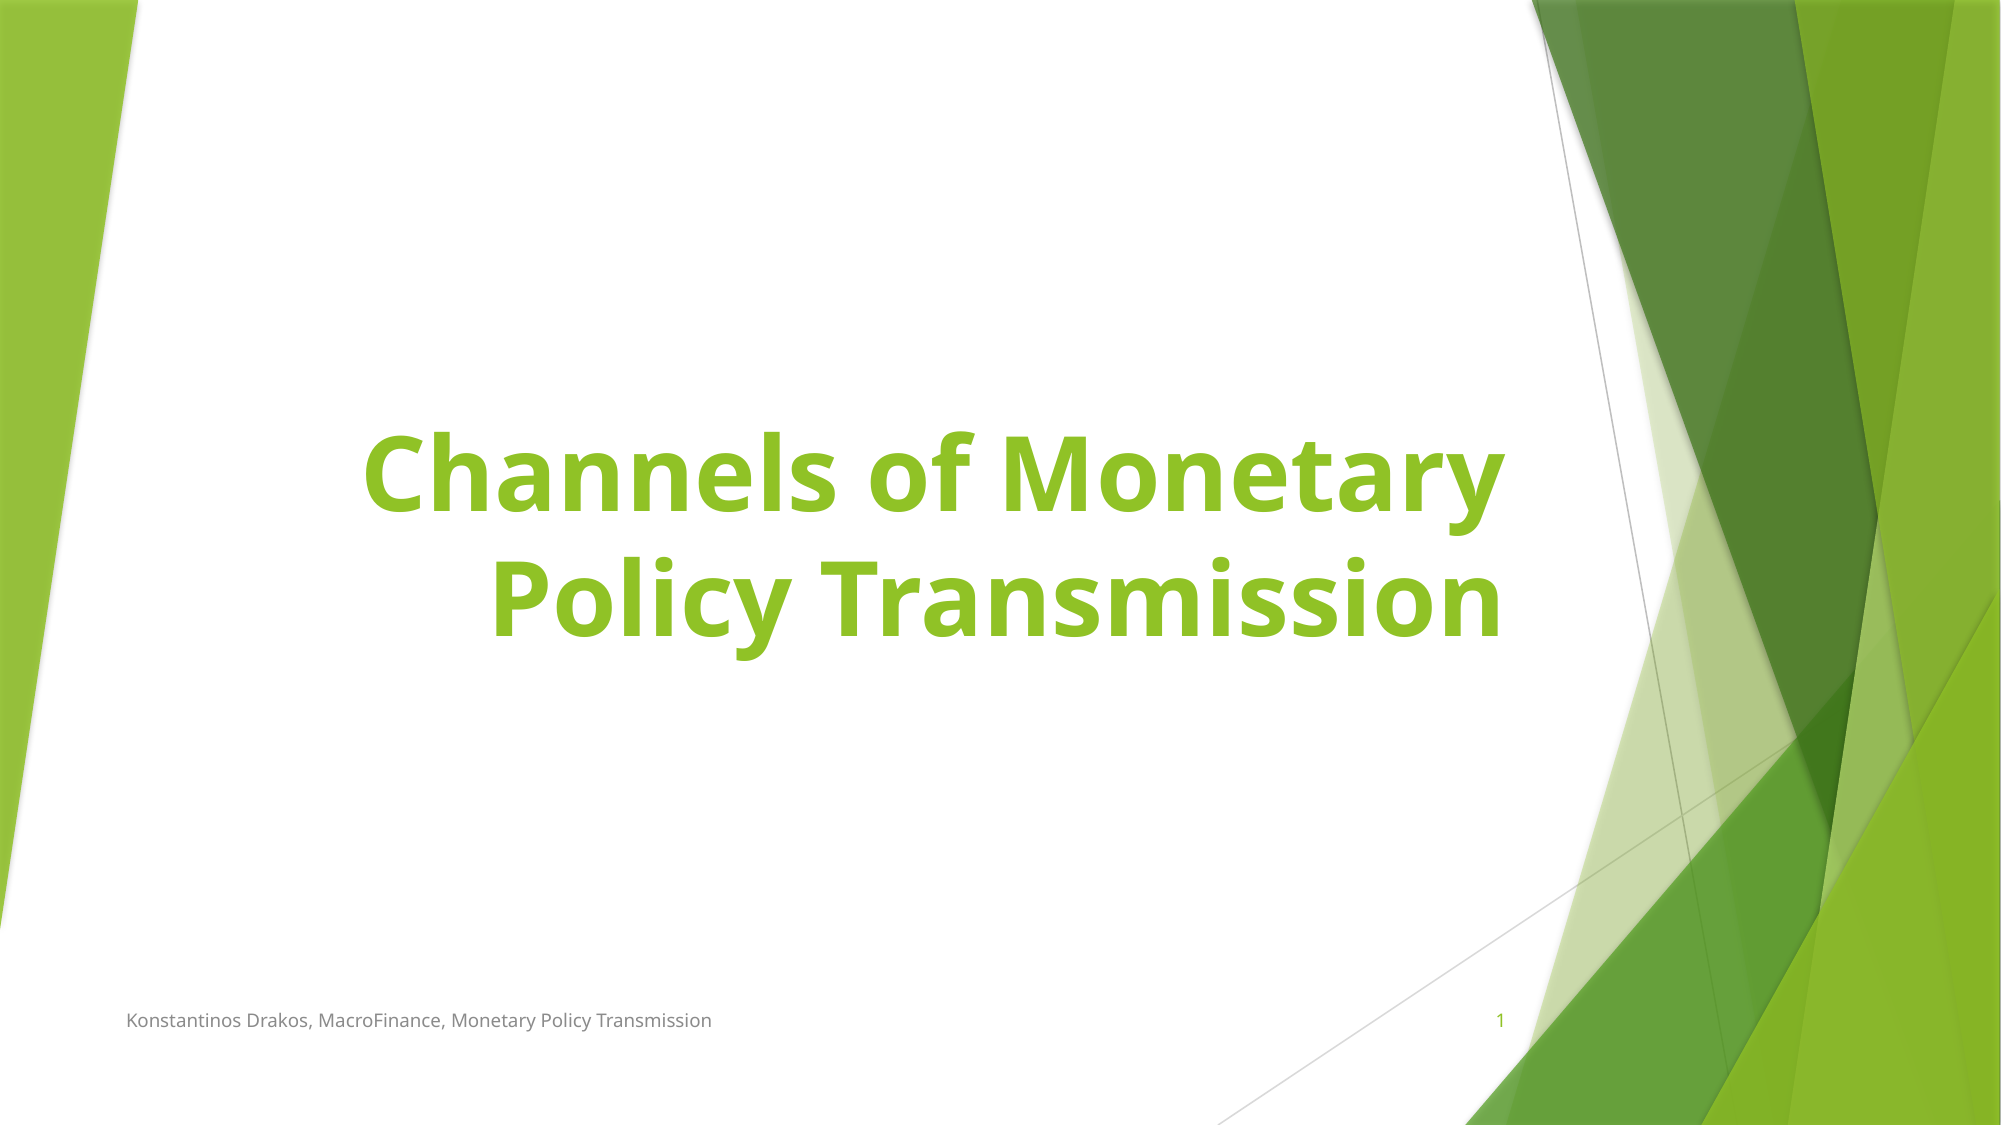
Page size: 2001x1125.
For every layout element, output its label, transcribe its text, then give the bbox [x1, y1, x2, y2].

title Channels of Monetary Policy Transmission [247, 394, 1522, 665]
footer Konstantinos Drakos, MacroFinance, Monetary Policy Transmission [111, 991, 1145, 1051]
slide_number 1 [1409, 991, 1522, 1051]
